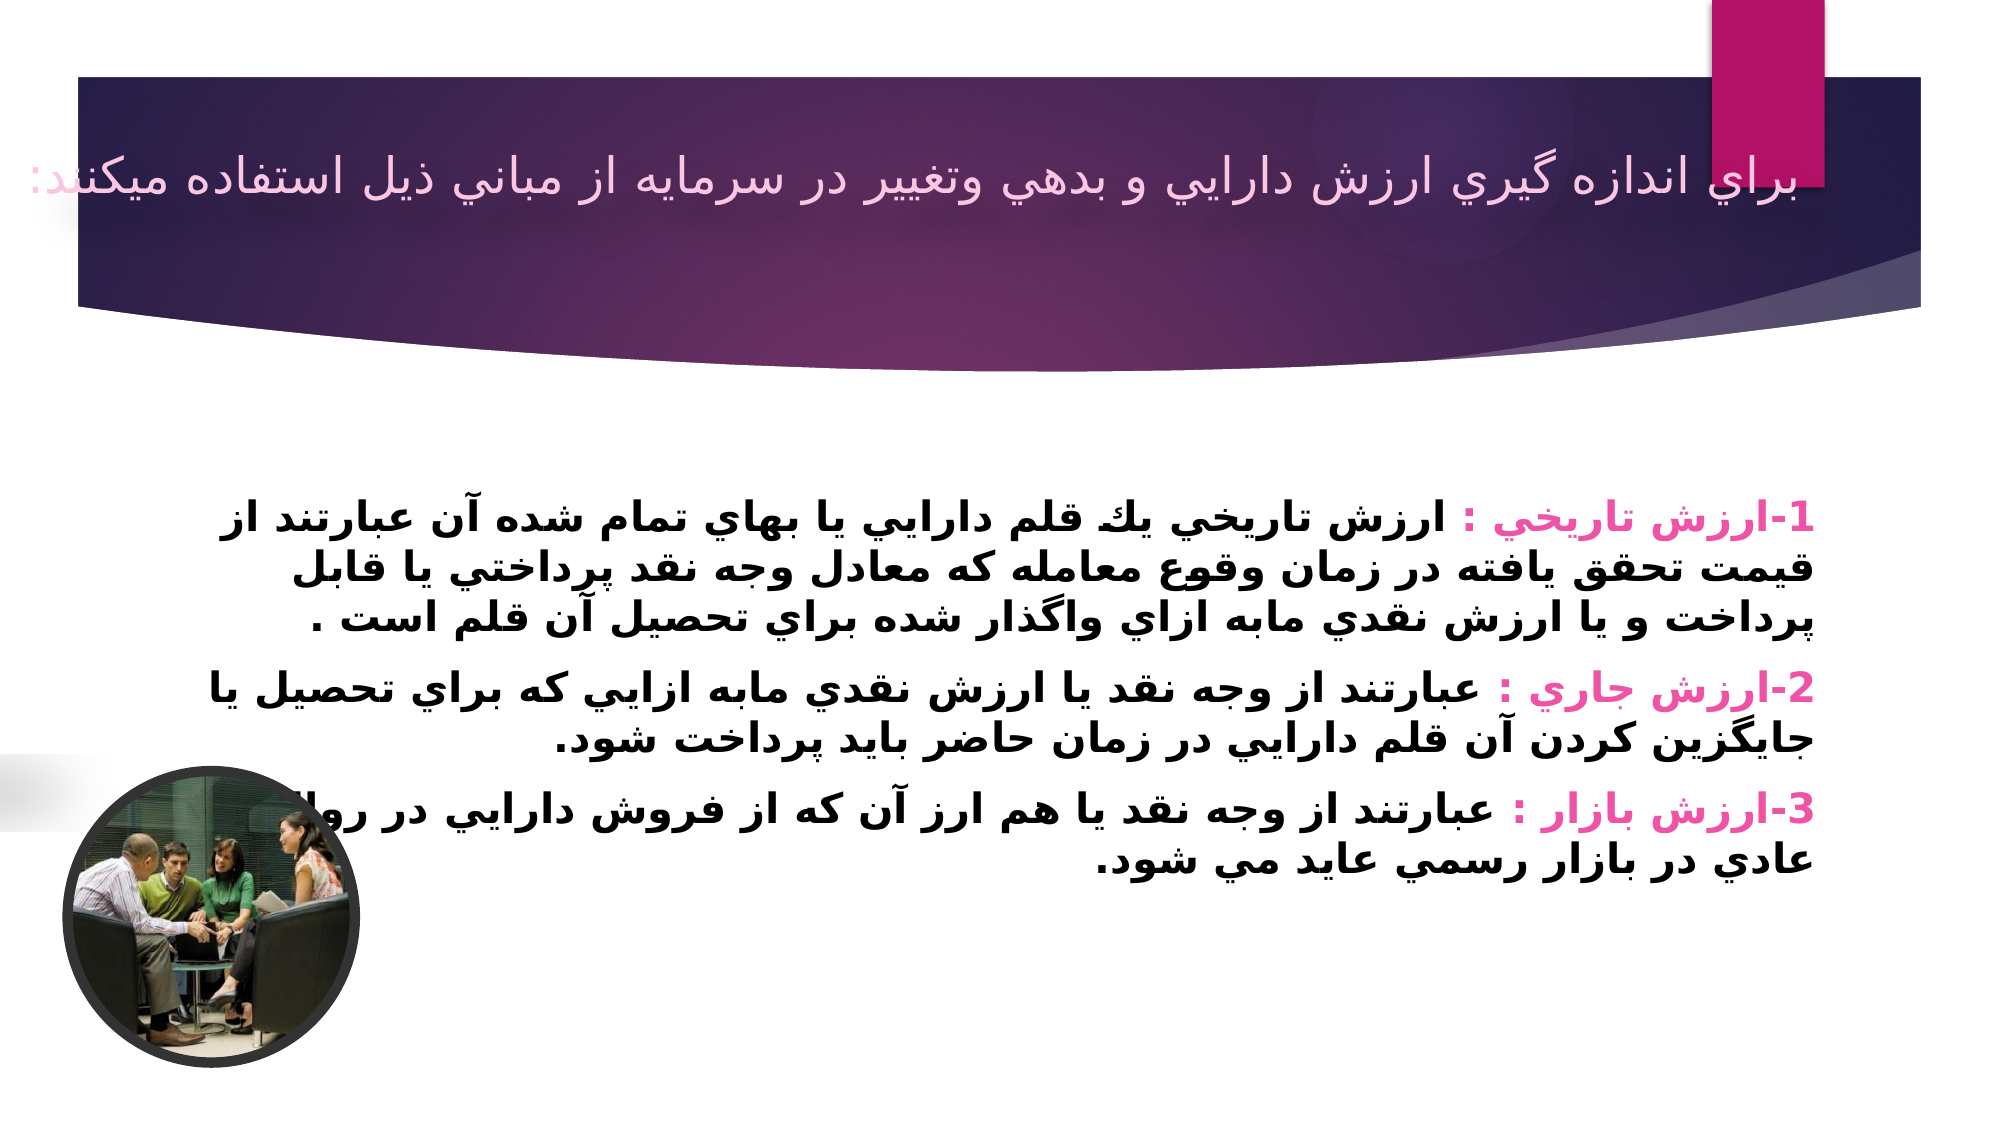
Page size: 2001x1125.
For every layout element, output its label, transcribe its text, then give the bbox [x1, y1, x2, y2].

picture [67, 770, 356, 1063]
text_box براي اندازه گيري ارزش دارايي و بدهي وتغيير در سرمايه از مباني ذيل استفاده ميكنند: [12, 132, 1818, 212]
text_box 1-ارزش تاريخي : ارزش تاريخي يك قلم دارايي يا بهاي تمام شده آن عبارتند از قيمت تحقق يافته در زمان وقوع معامله كه معادل وجه نقد پرداختي يا قابل پرداخت و يا ارزش نقدي مابه ازاي واگذار شده براي تحصيل آن قلم است . 2-ارزش جاري : عبارتند از وجه نقد يا ارزش نقدي مابه ازايي كه براي تحصيل يا جايگزين كردن آن قلم دارايي در زمان حاضر بايد پرداخت شود. 3-ارزش بازار : عبارتند از وجه نقد يا هم ارز آن كه از فروش دارايي در روال عادي در بازار رسمي عايد مي شود. [156, 482, 1832, 890]
